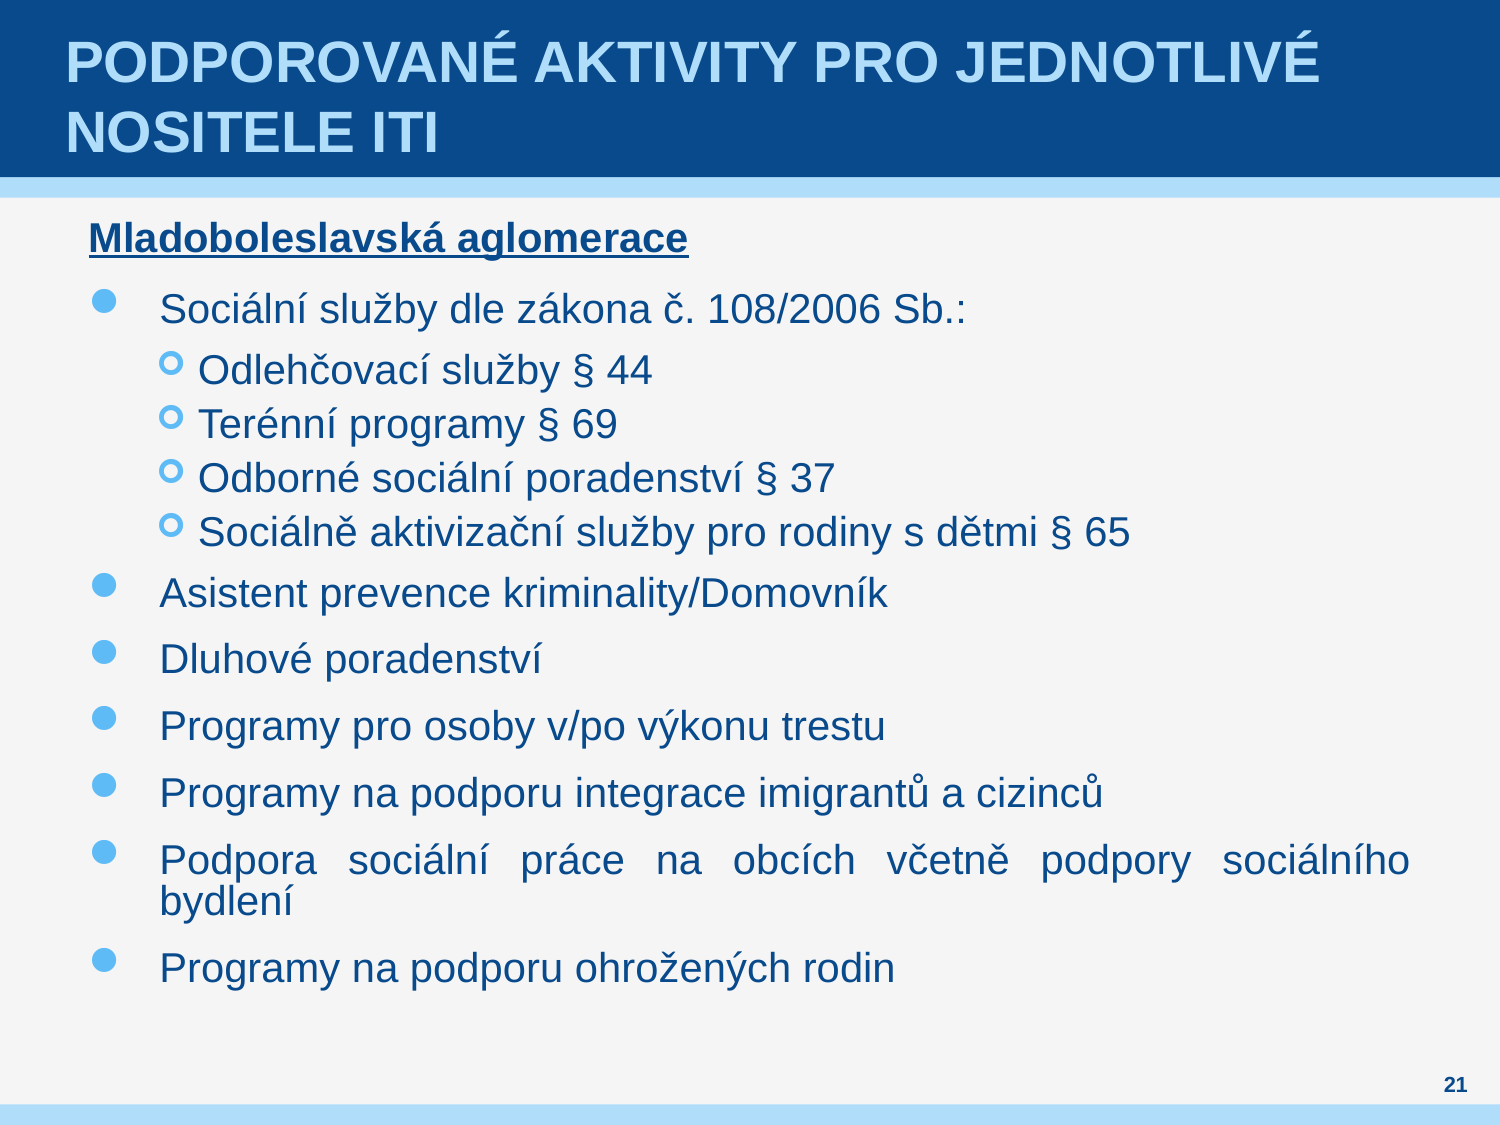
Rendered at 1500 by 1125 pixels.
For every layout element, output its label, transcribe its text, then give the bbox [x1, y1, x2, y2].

slide_number 21 [1417, 1068, 1495, 1099]
list Mladoboleslavská aglomerace Sociální služby dle zákona č. 108/2006 Sb.: Odlehčovací služby § 44 Terénní programy § 69 Odborné sociální poradenství § 37 Sociálně aktivizační služby pro rodiny s dětmi § 65 Asistent prevence kriminality/Domovník Dluhové poradenství Programy pro osoby v/po výkonu trestu Programy na podporu integrace imigrantů a cizinců Podpora sociální práce na obcích včetně podpory sociálního bydlení Programy na podporu ohrožených rodin [88, 208, 1412, 1069]
title Podporované aktivity pro jednotlivé nositele ITI [59, 56, 1441, 178]
